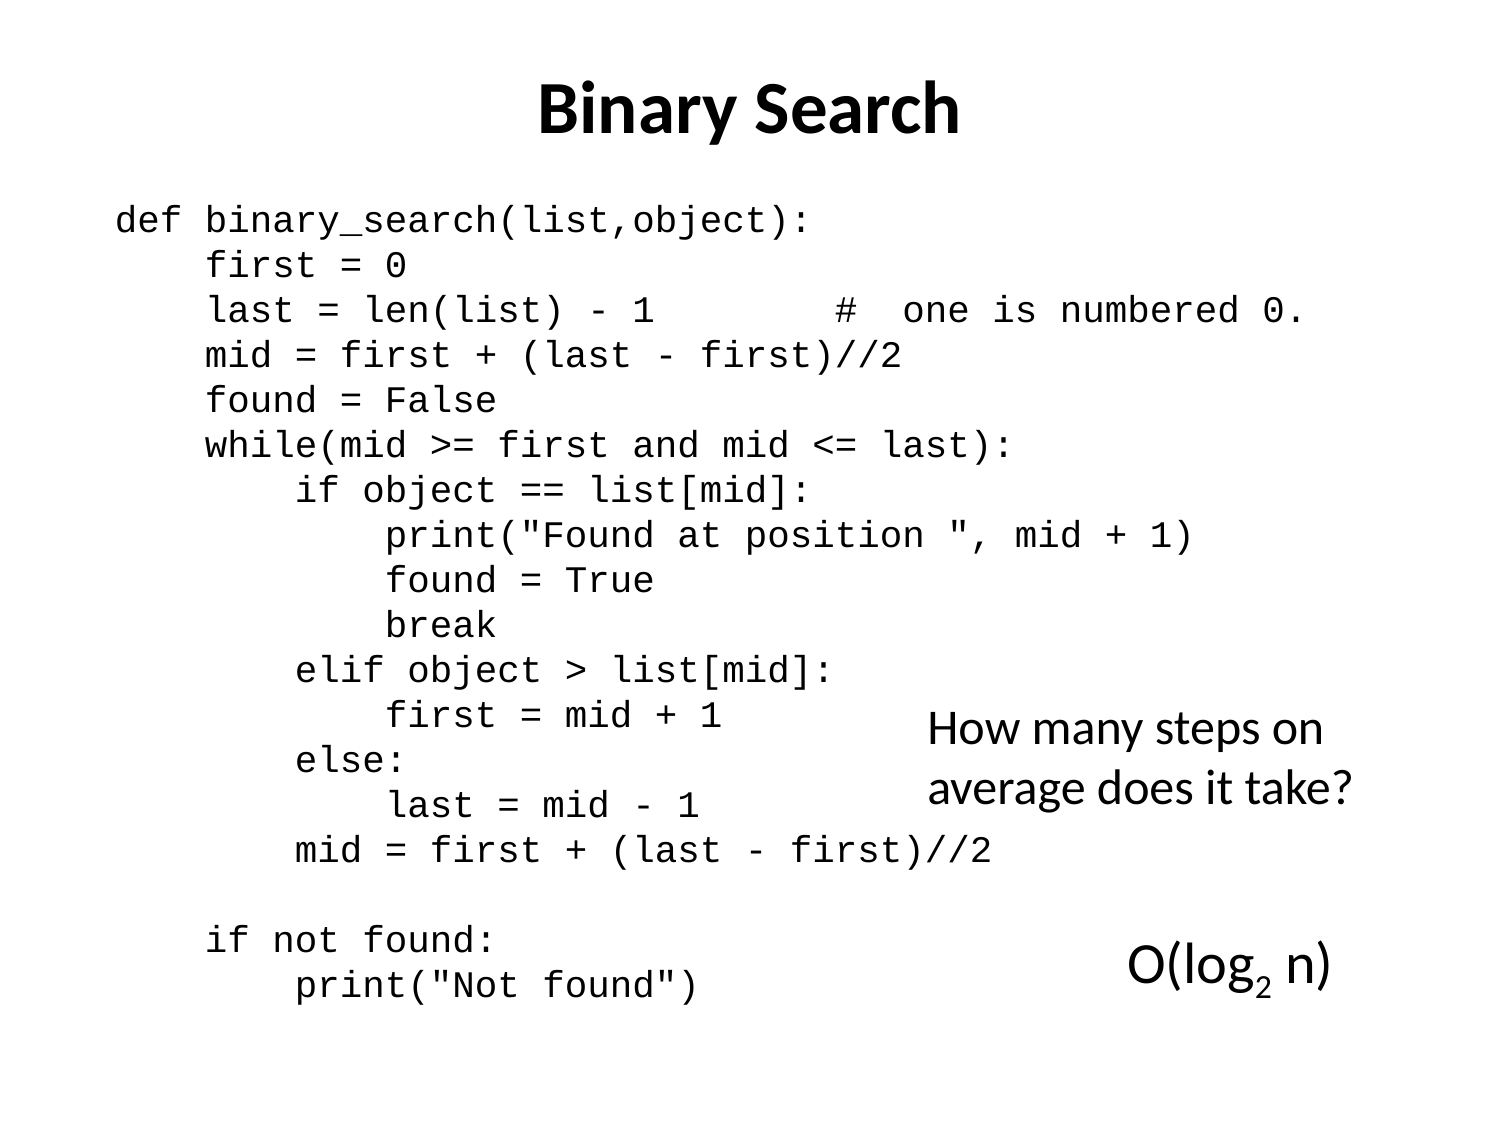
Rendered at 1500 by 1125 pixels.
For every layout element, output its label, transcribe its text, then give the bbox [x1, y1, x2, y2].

text_box How many steps on average does it take? [912, 687, 1488, 823]
title Binary Search [75, 45, 1425, 163]
text_box O(log2 n) [1112, 917, 1438, 1013]
text_box def binary_search(list,object): first = 0 last = len(list) - 1 # one is numbered 0. mid = first + (last - first)//2 found = False while(mid >= first and mid <= last): if object == list[mid]: print("Found at position ", mid + 1) found = True break elif object > list[mid]: first = mid + 1 else: last = mid - 1 mid = first + (last - first)//2 if not found: print("Not found") [99, 187, 1400, 1013]
